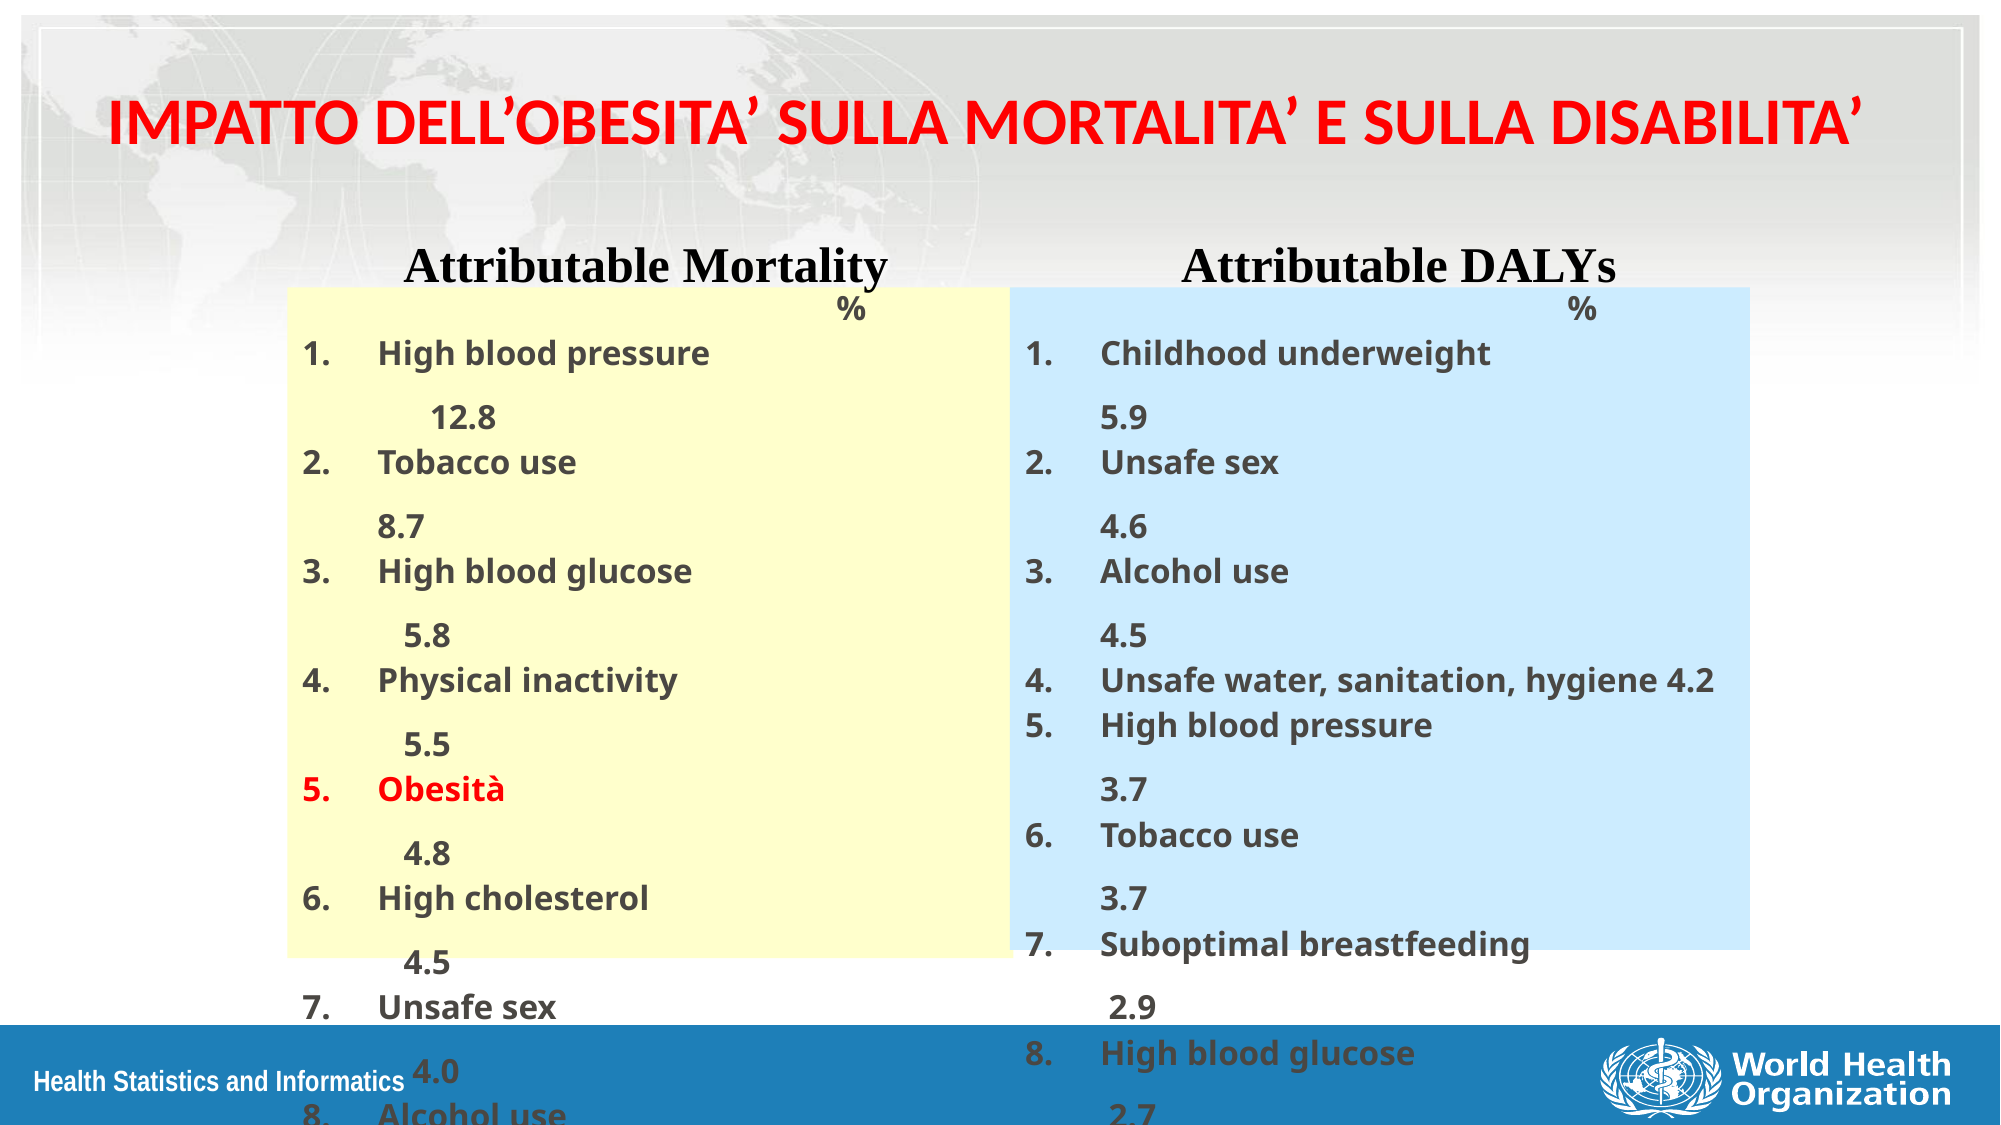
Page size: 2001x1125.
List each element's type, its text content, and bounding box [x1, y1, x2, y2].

text_box Attributable Mortality [388, 224, 904, 300]
text_box Attributable DALYs [1166, 224, 1632, 300]
list % High blood pressure 12.8 Tobacco use 8.7 High blood glucose 5.8 Physical inactivity 5.5 Obesità 4.8 High cholesterol 4.5 Unsafe sex 4.0 Alcohol use 3.8 Childhood underweight 3.8 Indoor smoke from solid fuels 3.3 [287, 287, 1014, 959]
list % Childhood underweight 5.9 Unsafe sex 4.6 Alcohol use 4.5 Unsafe water, sanitation, hygiene 4.2 High blood pressure 3.7 Tobacco use 3.7 Suboptimal breastfeeding 2.9 High blood glucose 2.7 Indoor smoke from solid fuels 2.7 Obesità 2.3 [1009, 287, 1750, 950]
picture [0, 0, 2001, 1007]
title IMPATTO DELL’OBESITA’ SULLA MORTALITA’ E SULLA DISABILITA’ [79, 37, 1894, 199]
